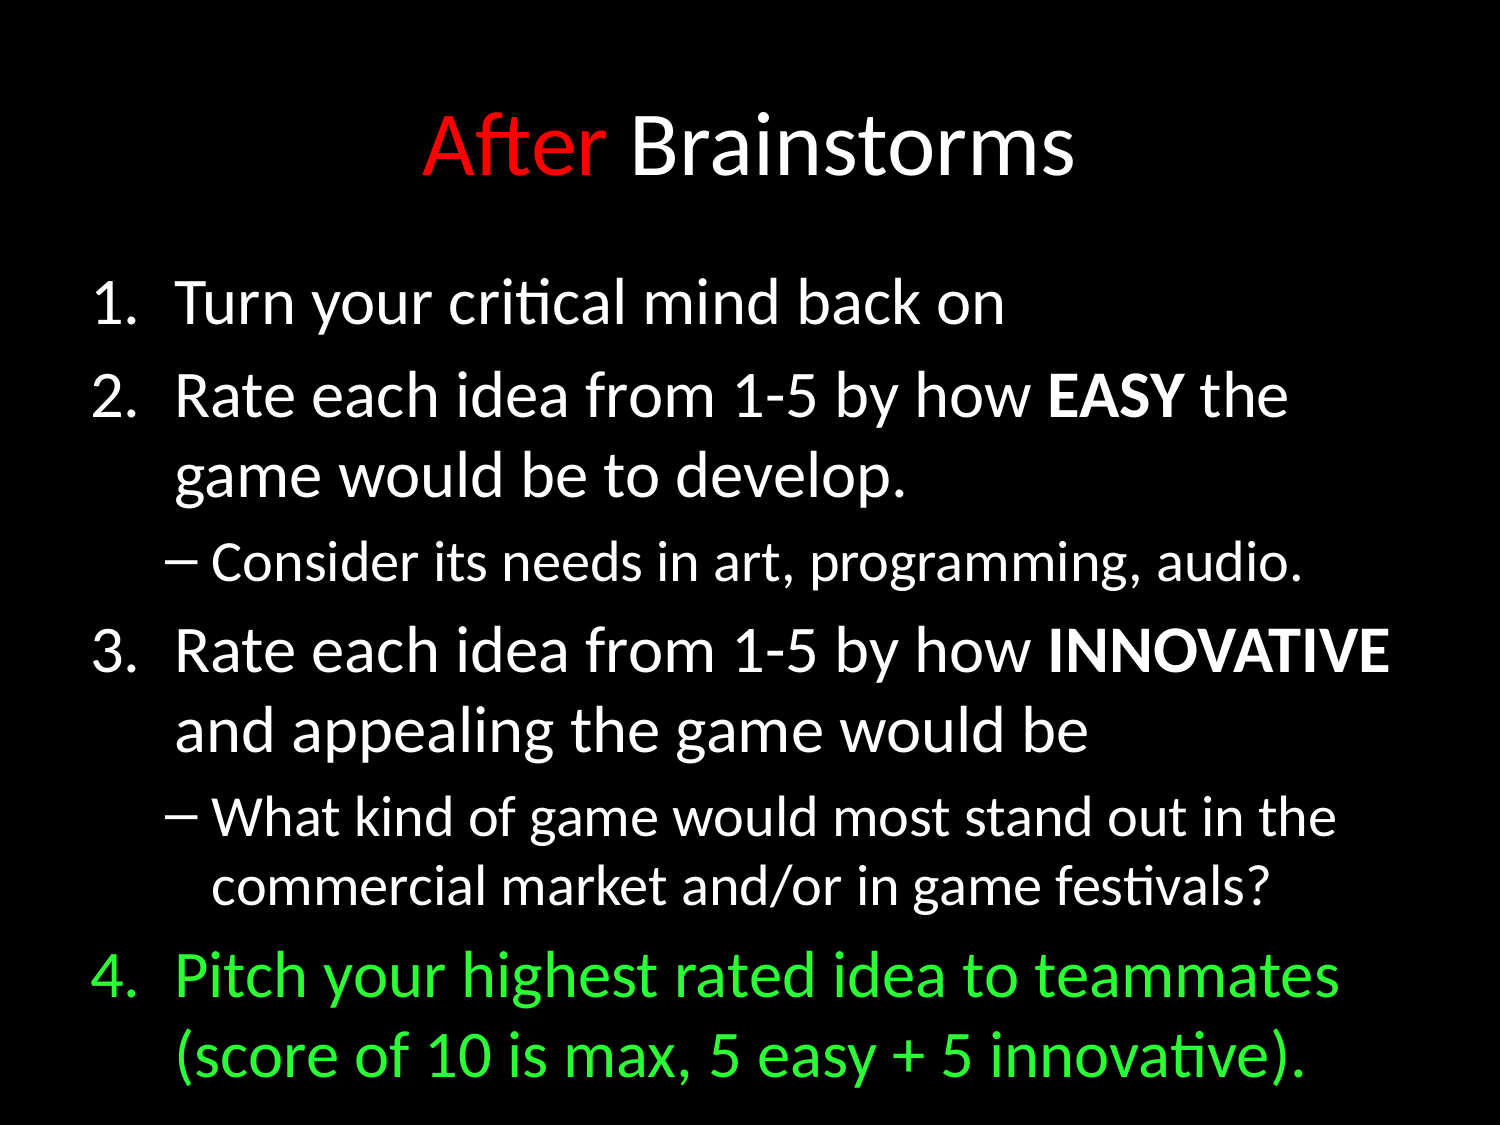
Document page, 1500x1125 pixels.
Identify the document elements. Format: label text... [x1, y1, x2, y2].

title After Brainstorms [75, 45, 1425, 233]
list Turn your critical mind back on Rate each idea from 1-5 by how EASY the game would be to develop. Consider its needs in art, programming, audio. Rate each idea from 1-5 by how INNOVATIVE and appealing the game would be What kind of game would most stand out in the commercial market and/or in game festivals? Pitch your highest rated idea to teammates (score of 10 is max, 5 easy + 5 innovative). [75, 249, 1425, 1100]
